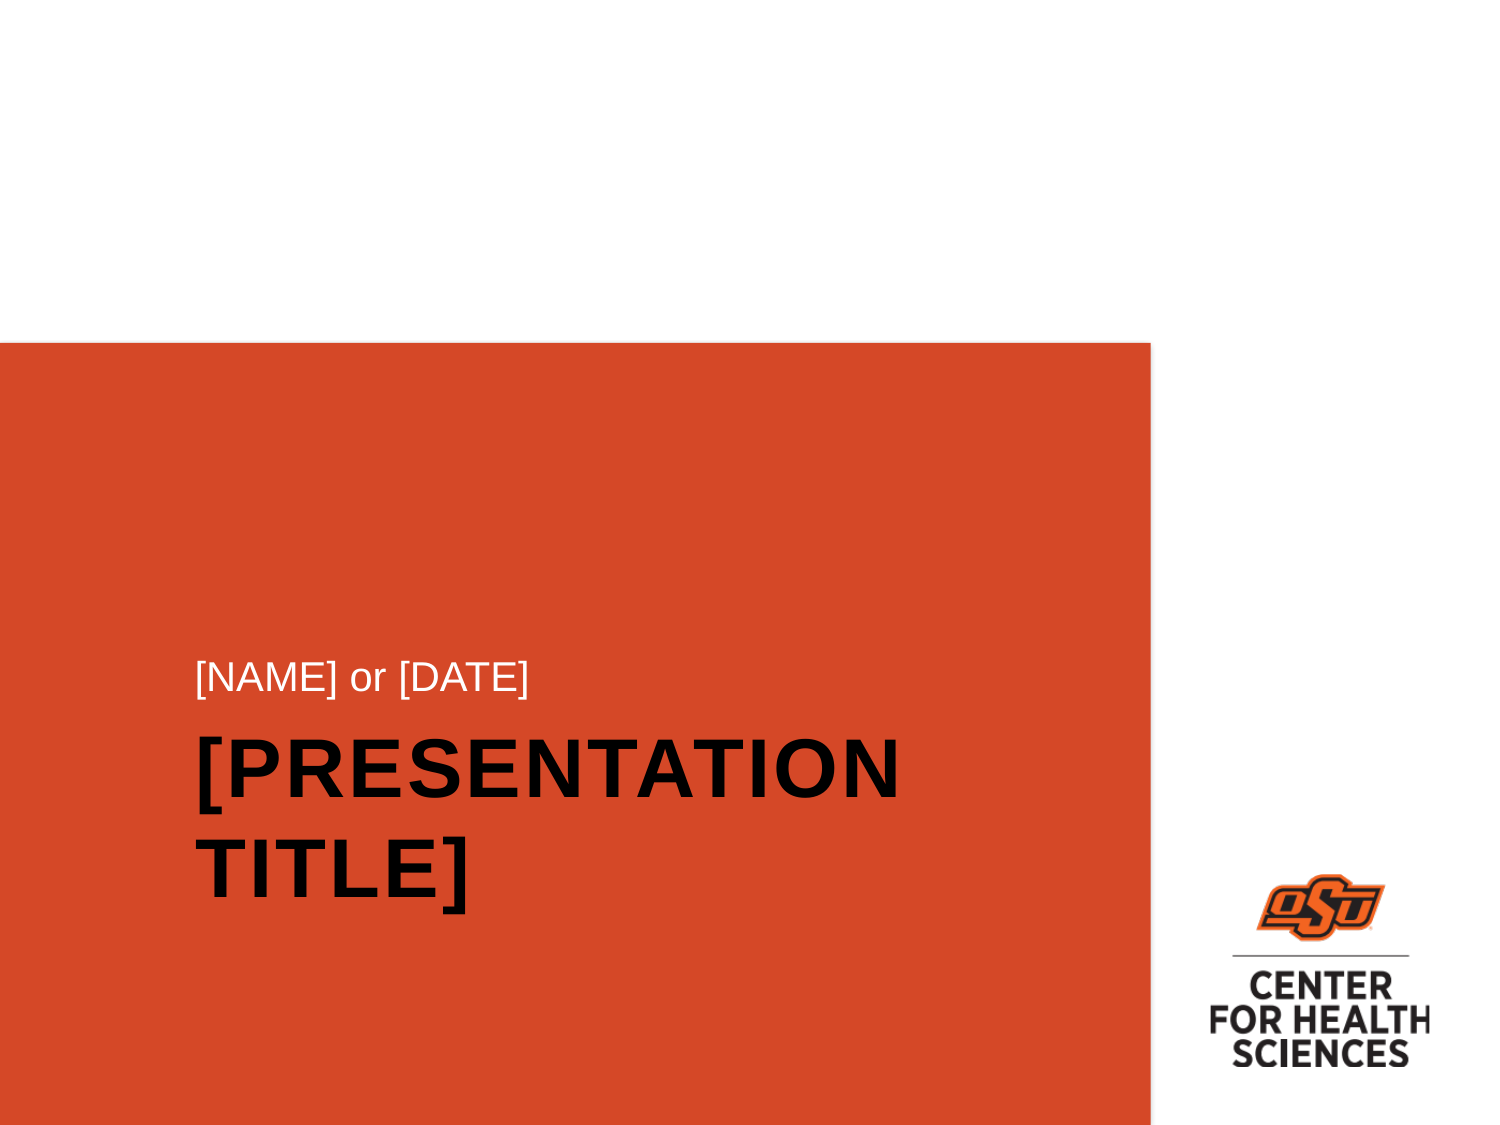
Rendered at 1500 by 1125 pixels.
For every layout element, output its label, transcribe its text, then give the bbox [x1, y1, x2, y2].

title [PRESENTATION TITLE] [195, 707, 1076, 931]
list [NAME] or [DATE] [194, 460, 1076, 707]
